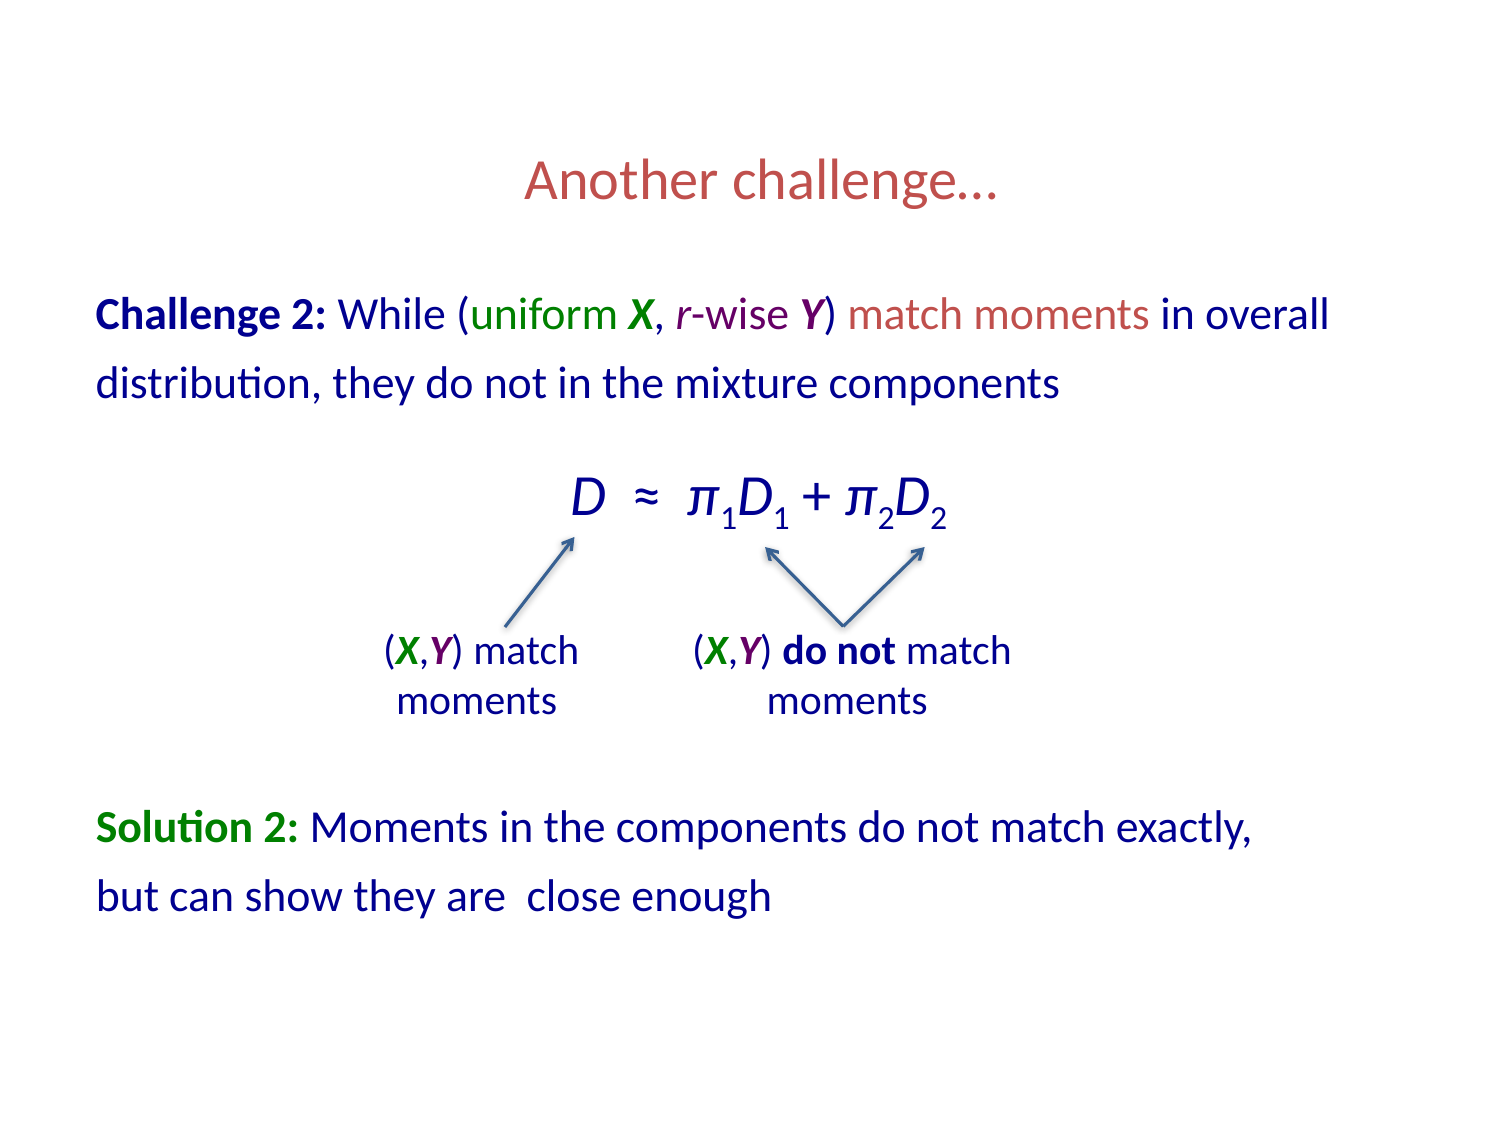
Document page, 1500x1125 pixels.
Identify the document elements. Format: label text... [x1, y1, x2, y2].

text_box (X,Y) match moments [272, 622, 675, 718]
text_box Challenge 2: While (uniform X, r-wise Y) match moments in overall distribution, they do not in the mixture components [65, 270, 1380, 487]
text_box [504, 536, 575, 628]
text_box D ≈ π1D1 + π2D2 [540, 467, 1029, 563]
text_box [843, 546, 925, 627]
text_box (X,Y) do not match moments [643, 623, 1046, 719]
text_box Solution 2: Moments in the components do not match exactly, but can show they are close enough [65, 782, 1489, 890]
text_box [764, 546, 841, 627]
title Another challenge… [13, 41, 1500, 301]
